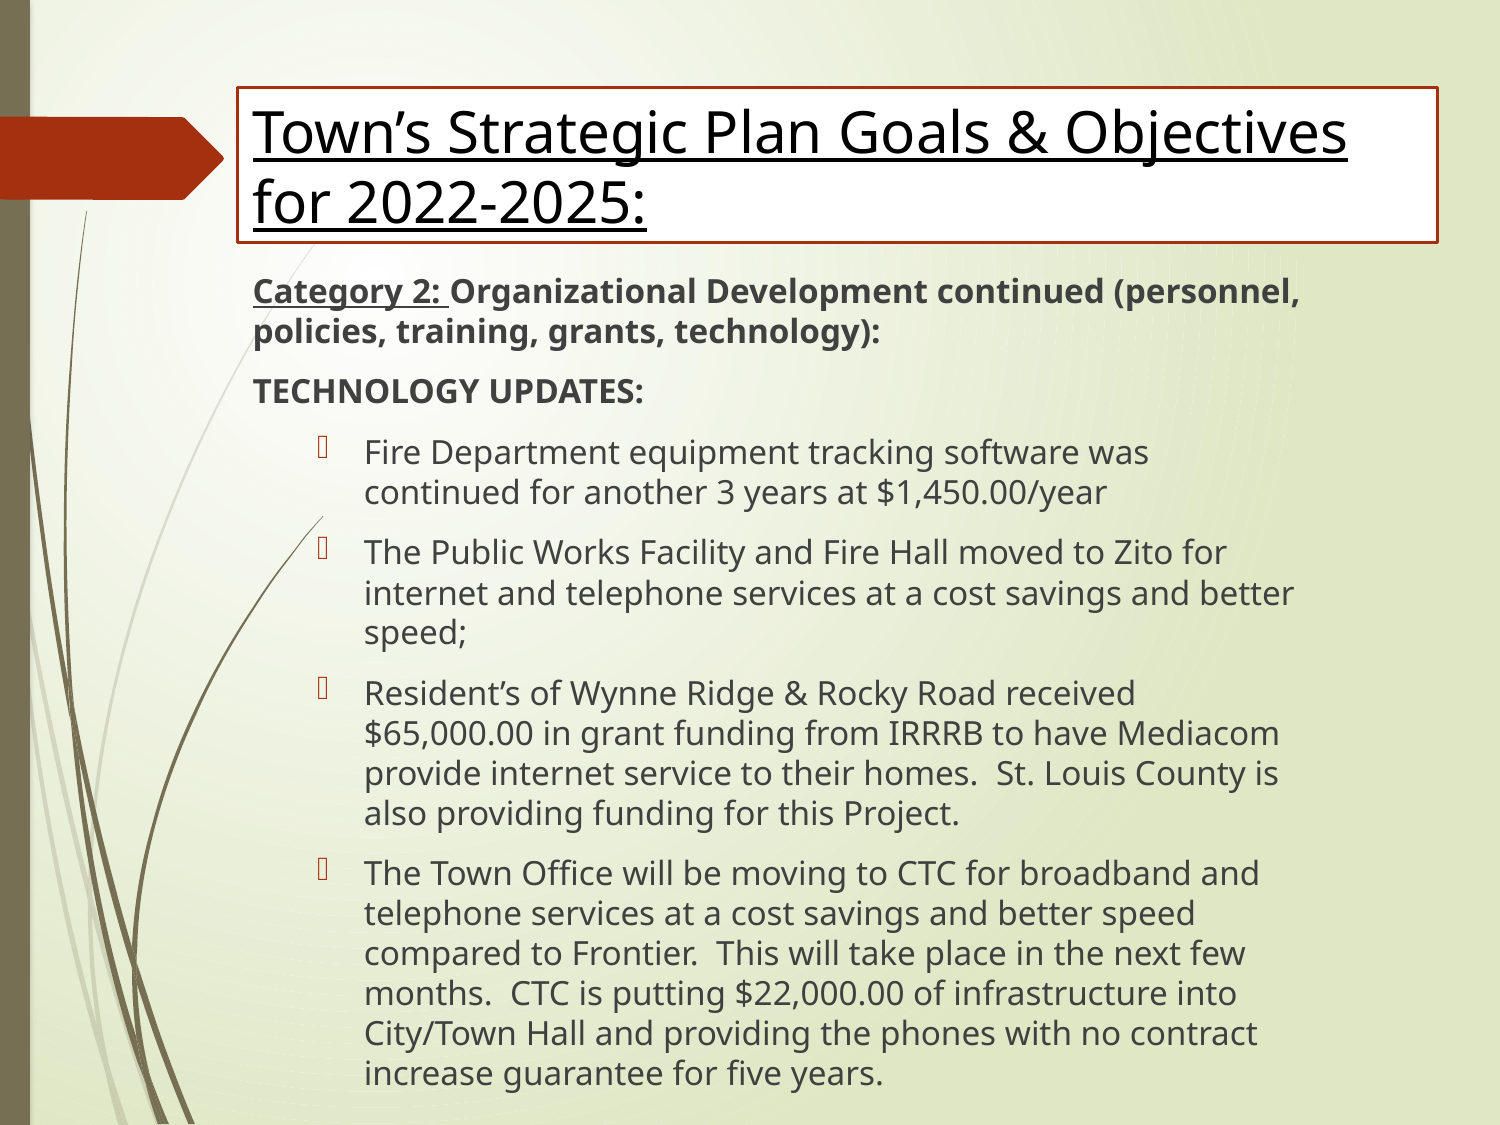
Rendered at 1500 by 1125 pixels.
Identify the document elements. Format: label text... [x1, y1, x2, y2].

list Category 2: Organizational Development continued (personnel, policies, training, grants, technology): TECHNOLOGY UPDATES: Fire Department equipment tracking software was continued for another 3 years at $1,450.00/year The Public Works Facility and Fire Hall moved to Zito for internet and telephone services at a cost savings and better speed; Resident’s of Wynne Ridge & Rocky Road received $65,000.00 in grant funding from IRRRB to have Mediacom provide internet service to their homes. St. Louis County is also providing funding for this Project. The Town Office will be moving to CTC for broadband and telephone services at a cost savings and better speed compared to Frontier. This will take place in the next few months. CTC is putting $22,000.00 of infrastructure into City/Town Hall and providing the phones with no contract increase guarantee for five years. [237, 262, 1319, 1100]
text_box Town’s Strategic Plan Goals & Objectives for 2022-2025: [236, 86, 1439, 244]
